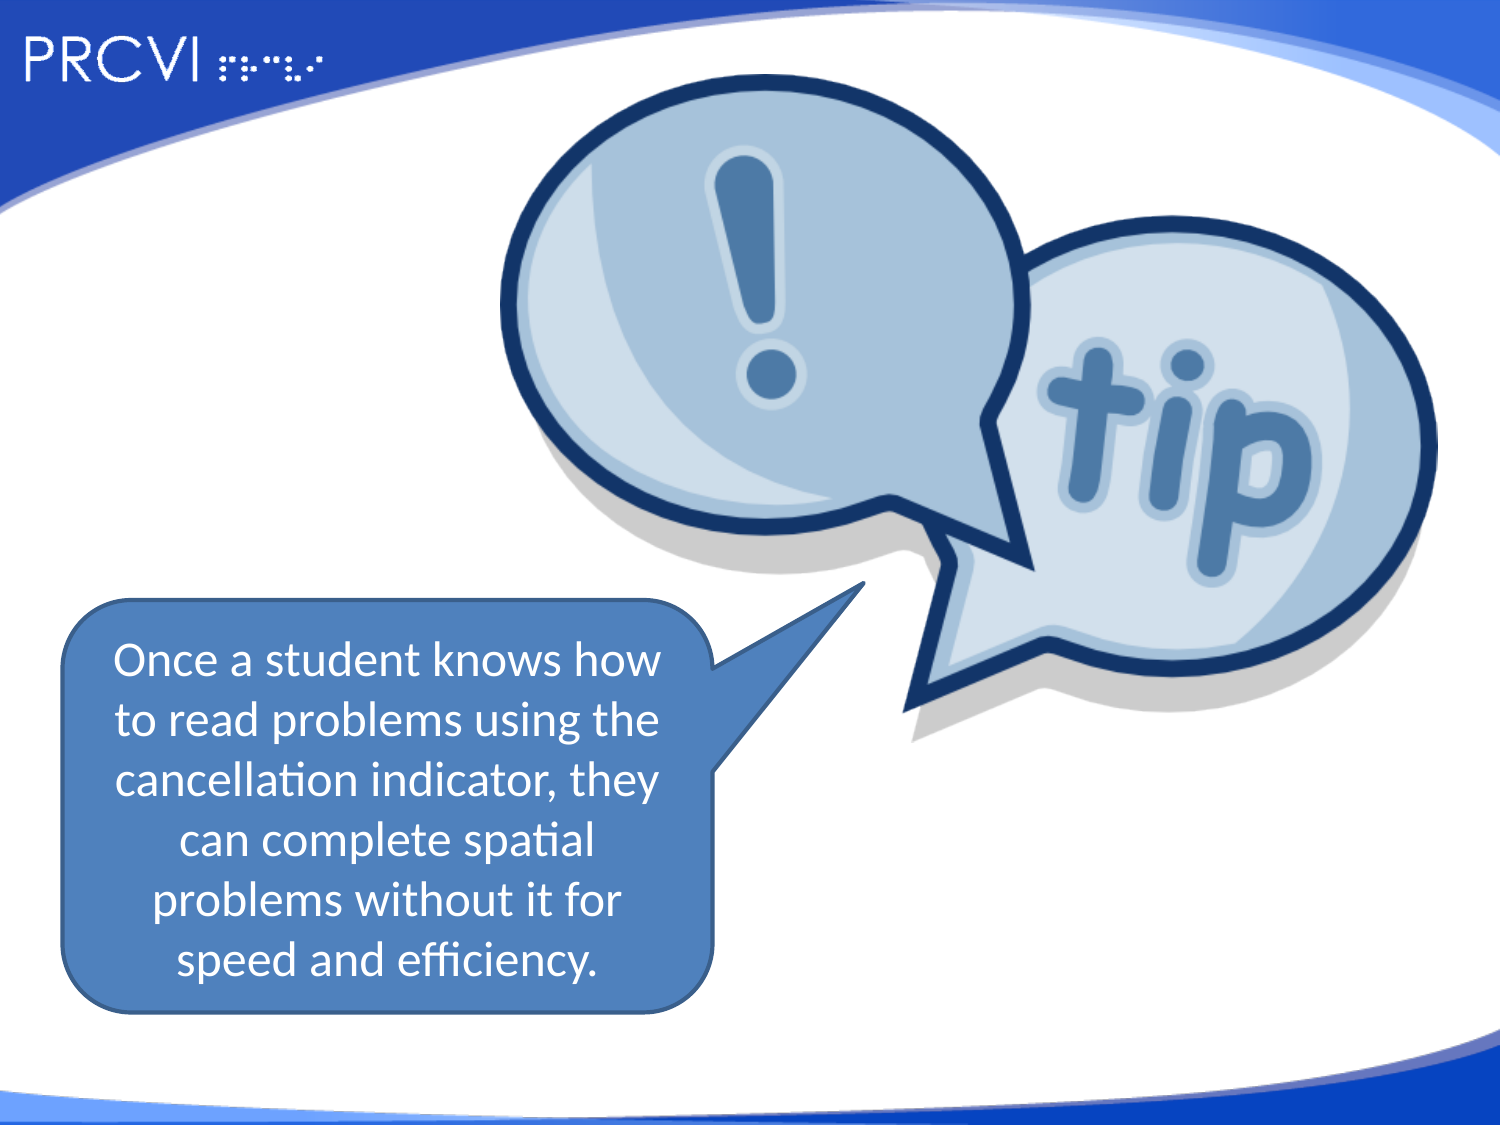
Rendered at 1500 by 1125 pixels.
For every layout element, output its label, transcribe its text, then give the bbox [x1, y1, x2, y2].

text_box Once a student knows how to read problems using the cancellation indicator, they can complete spatial problems without it for speed and efficiency. [60, 597, 732, 1015]
picture [0, 1019, 1500, 1125]
picture [0, 0, 1500, 743]
